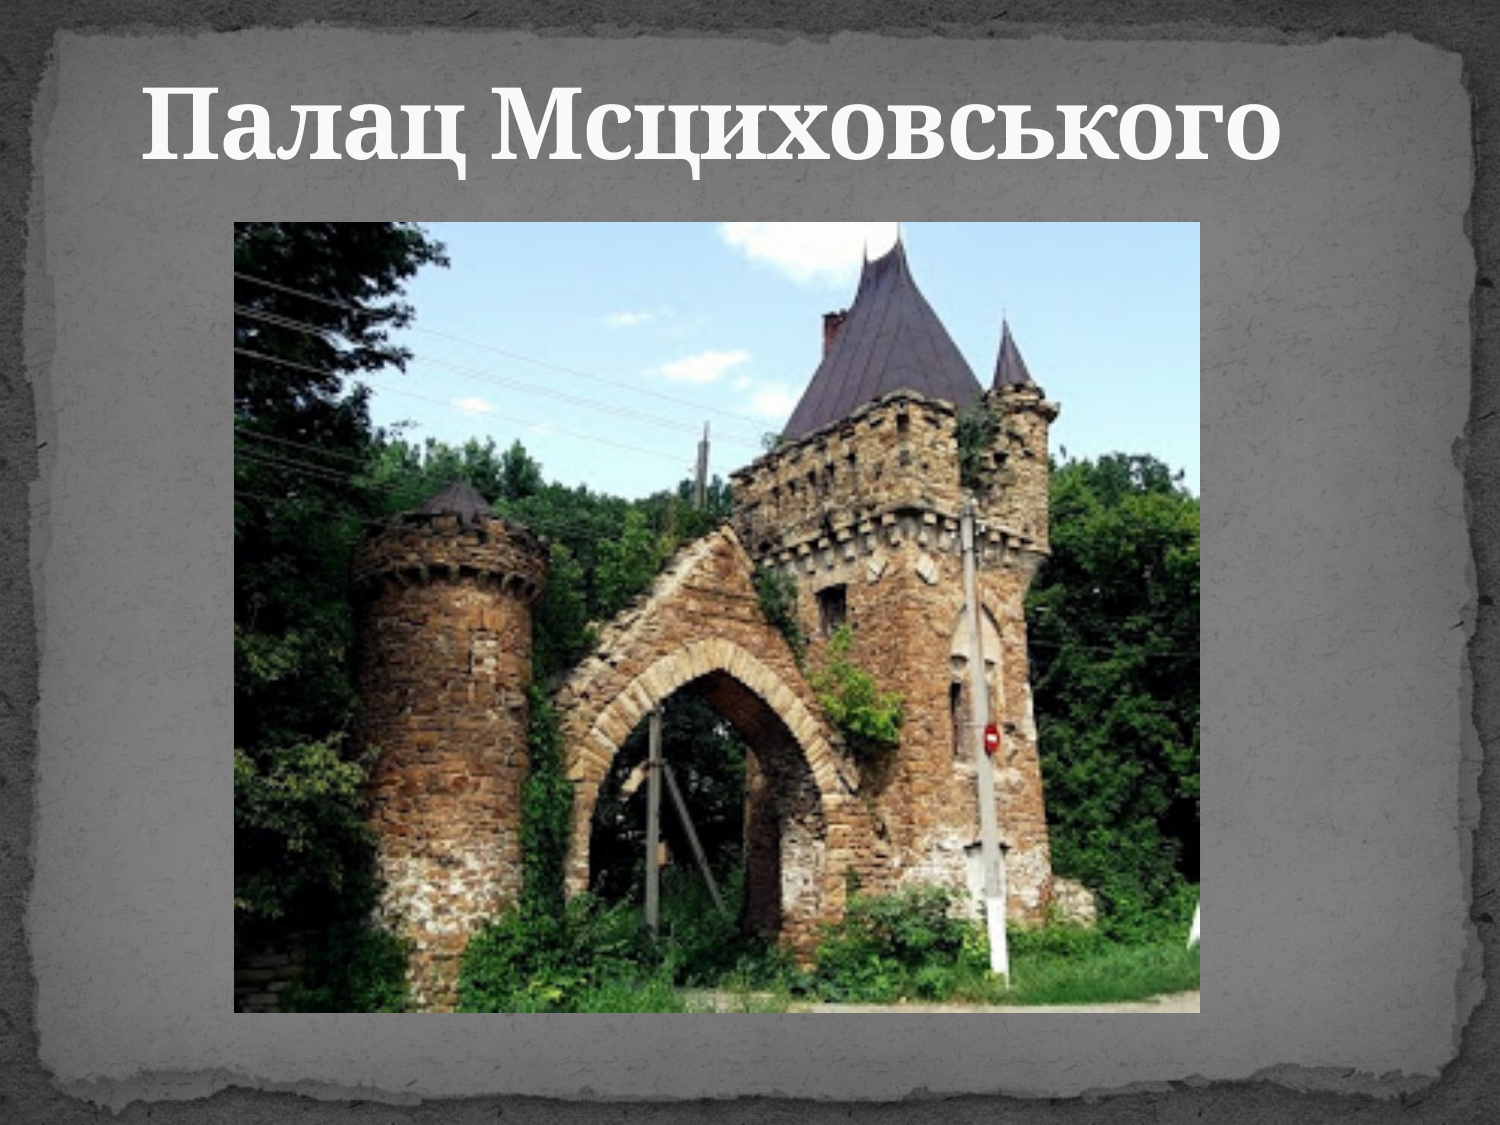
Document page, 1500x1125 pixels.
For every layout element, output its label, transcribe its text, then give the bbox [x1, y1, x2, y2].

title Палац Мсциховського [0, 0, 1425, 188]
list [237, 225, 1198, 1011]
